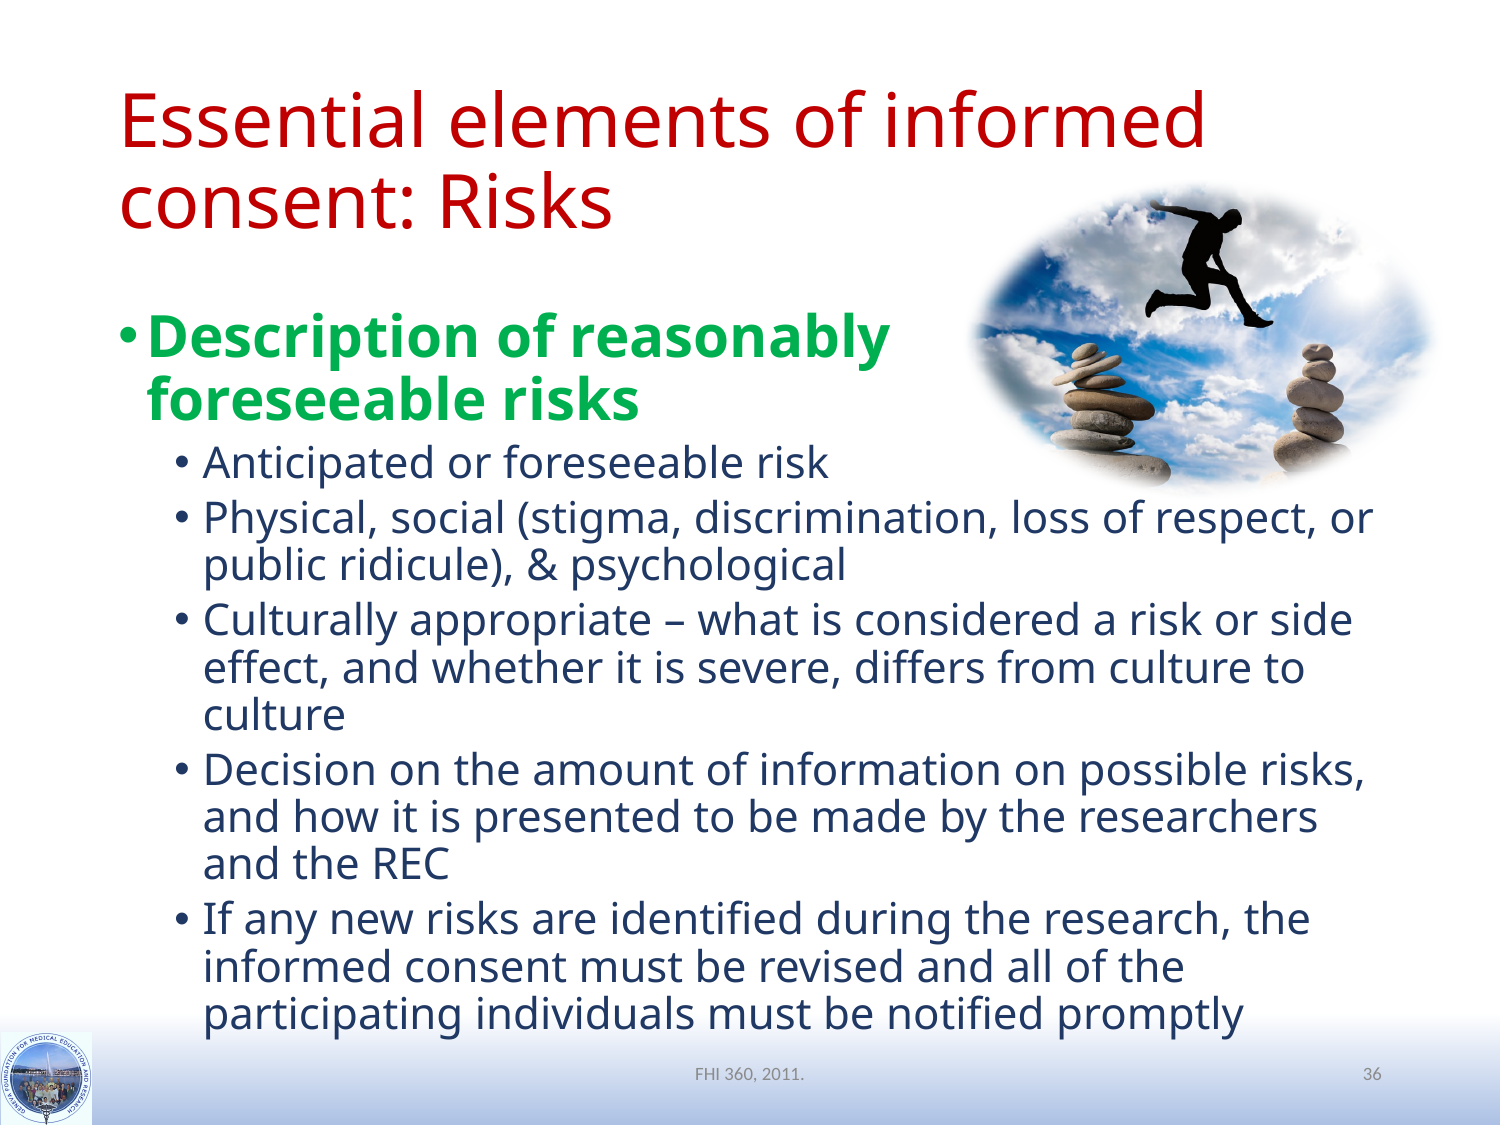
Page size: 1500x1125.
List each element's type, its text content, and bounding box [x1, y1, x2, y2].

title Essential elements of informed consent: Risks [103, 59, 1397, 278]
list Description of reasonably foreseeable risks Anticipated or foreseeable risk Physical, social (stigma, discrimination, loss of respect, or public ridicule), & psychological Culturally appropriate – what is considered a risk or side effect, and whether it is severe, differs from culture to culture Decision on the amount of information on possible risks, and how it is presented to be made by the researchers and the REC If any new risks are identified during the research, the informed consent must be revised and all of the participating individuals must be notified promptly [103, 299, 1397, 1014]
picture [0, 1032, 92, 1125]
picture [960, 177, 1446, 501]
footer FHI 360, 2011. [496, 1042, 1004, 1103]
slide_number 36 [1059, 1042, 1397, 1103]
